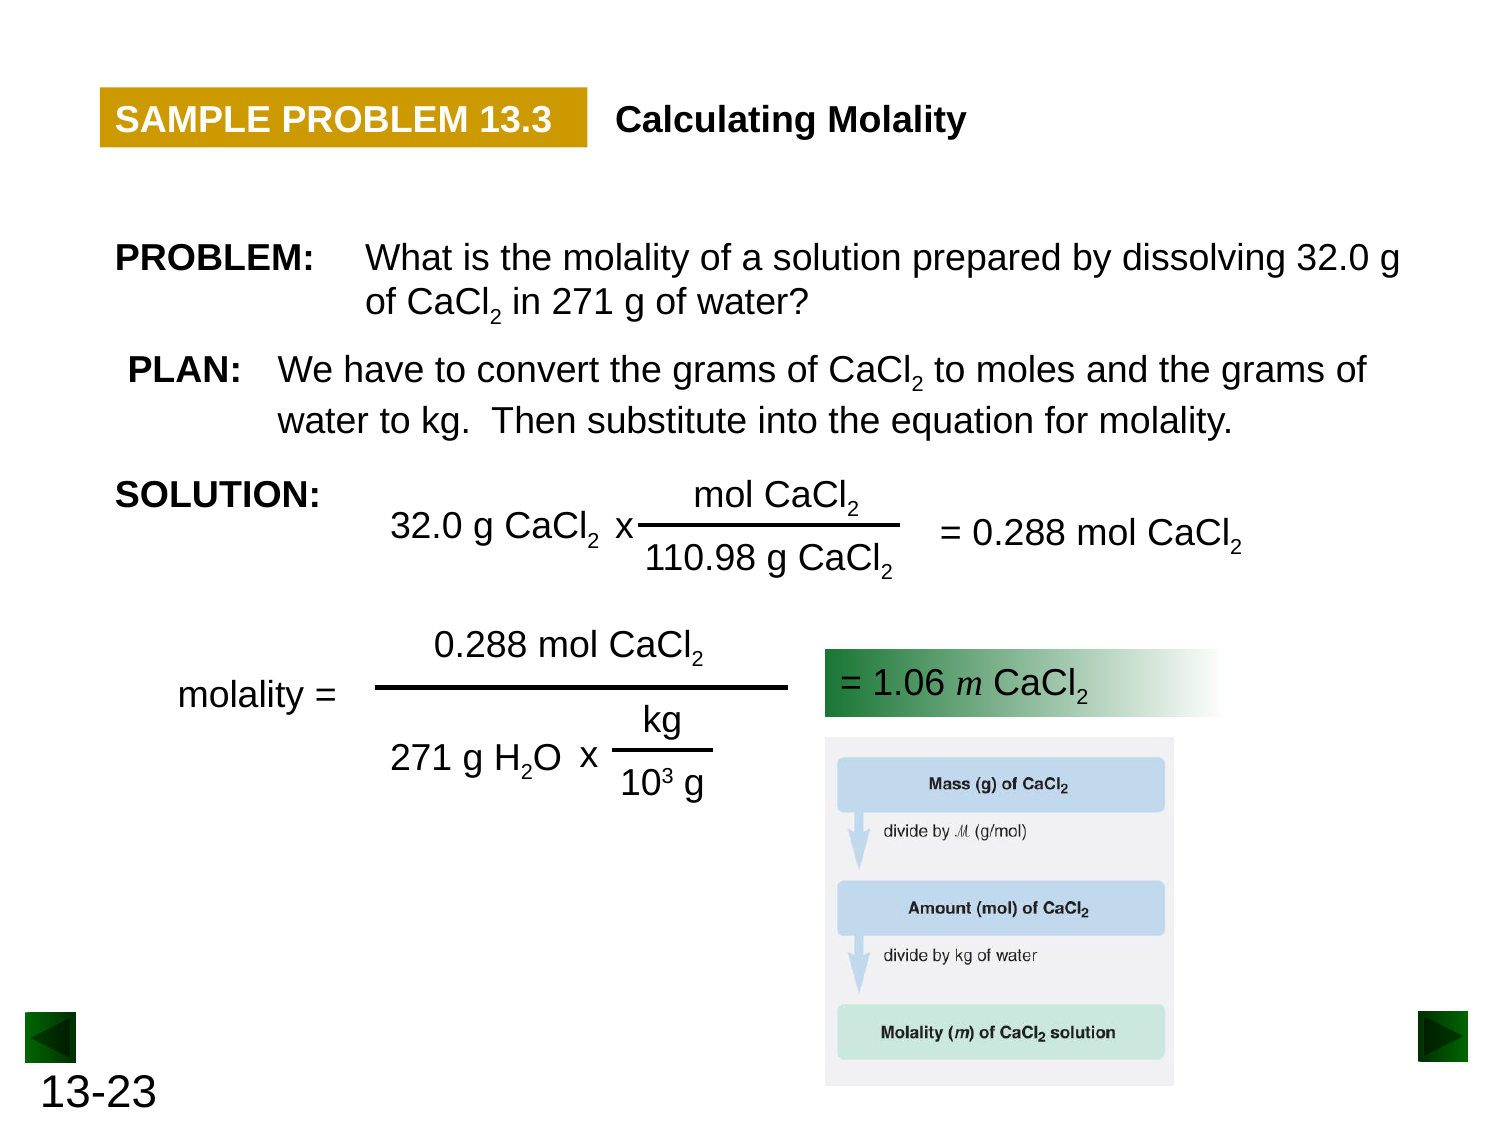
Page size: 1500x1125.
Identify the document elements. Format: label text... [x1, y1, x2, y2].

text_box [374, 612, 788, 811]
text_box Calculating Molality [600, 87, 1475, 148]
text_box PLAN: [112, 340, 262, 398]
text_box molality = [162, 662, 363, 723]
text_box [374, 462, 913, 586]
text_box = 1.06 m CaCl2 [825, 649, 1225, 717]
picture [824, 737, 1174, 1086]
text_box = 0.288 mol CaCl2 [924, 499, 1288, 567]
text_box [99, 224, 1438, 331]
text_box SAMPLE PROBLEM 13.3 [99, 87, 588, 148]
text_box We have to convert the grams of CaCl2 to moles and the grams of water to kg. Then substitute into the equation for molality. [262, 337, 1450, 449]
text_box SOLUTION: [99, 462, 350, 523]
